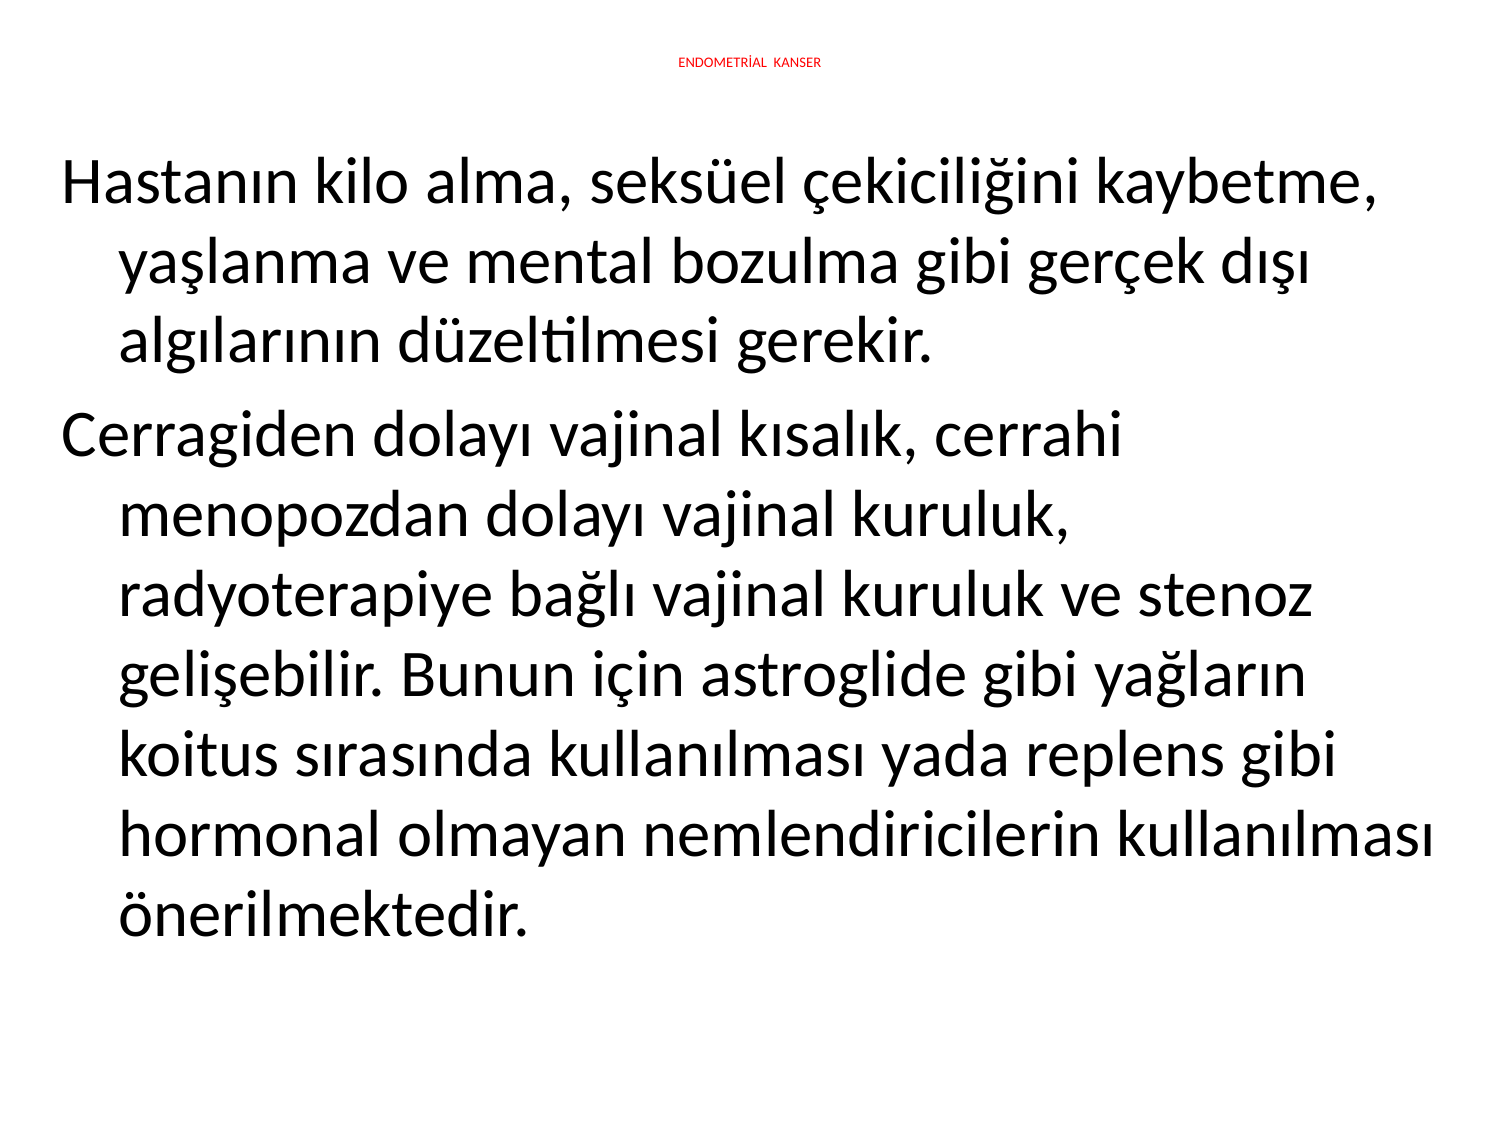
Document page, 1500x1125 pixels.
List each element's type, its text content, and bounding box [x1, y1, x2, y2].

title ENDOMETRİAL KANSER [75, 45, 1425, 79]
list Hastanın kilo alma, seksüel çekiciliğini kaybetme, yaşlanma ve mental bozulma gibi gerçek dışı algılarının düzeltilmesi gerekir. Cerragiden dolayı vajinal kısalık, cerrahi menopozdan dolayı vajinal kuruluk, radyoterapiye bağlı vajinal kuruluk ve stenoz gelişebilir. Bunun için astroglide gibi yağların koitus sırasında kullanılması yada replens gibi hormonal olmayan nemlendiricilerin kullanılması önerilmektedir. [46, 128, 1454, 1043]
